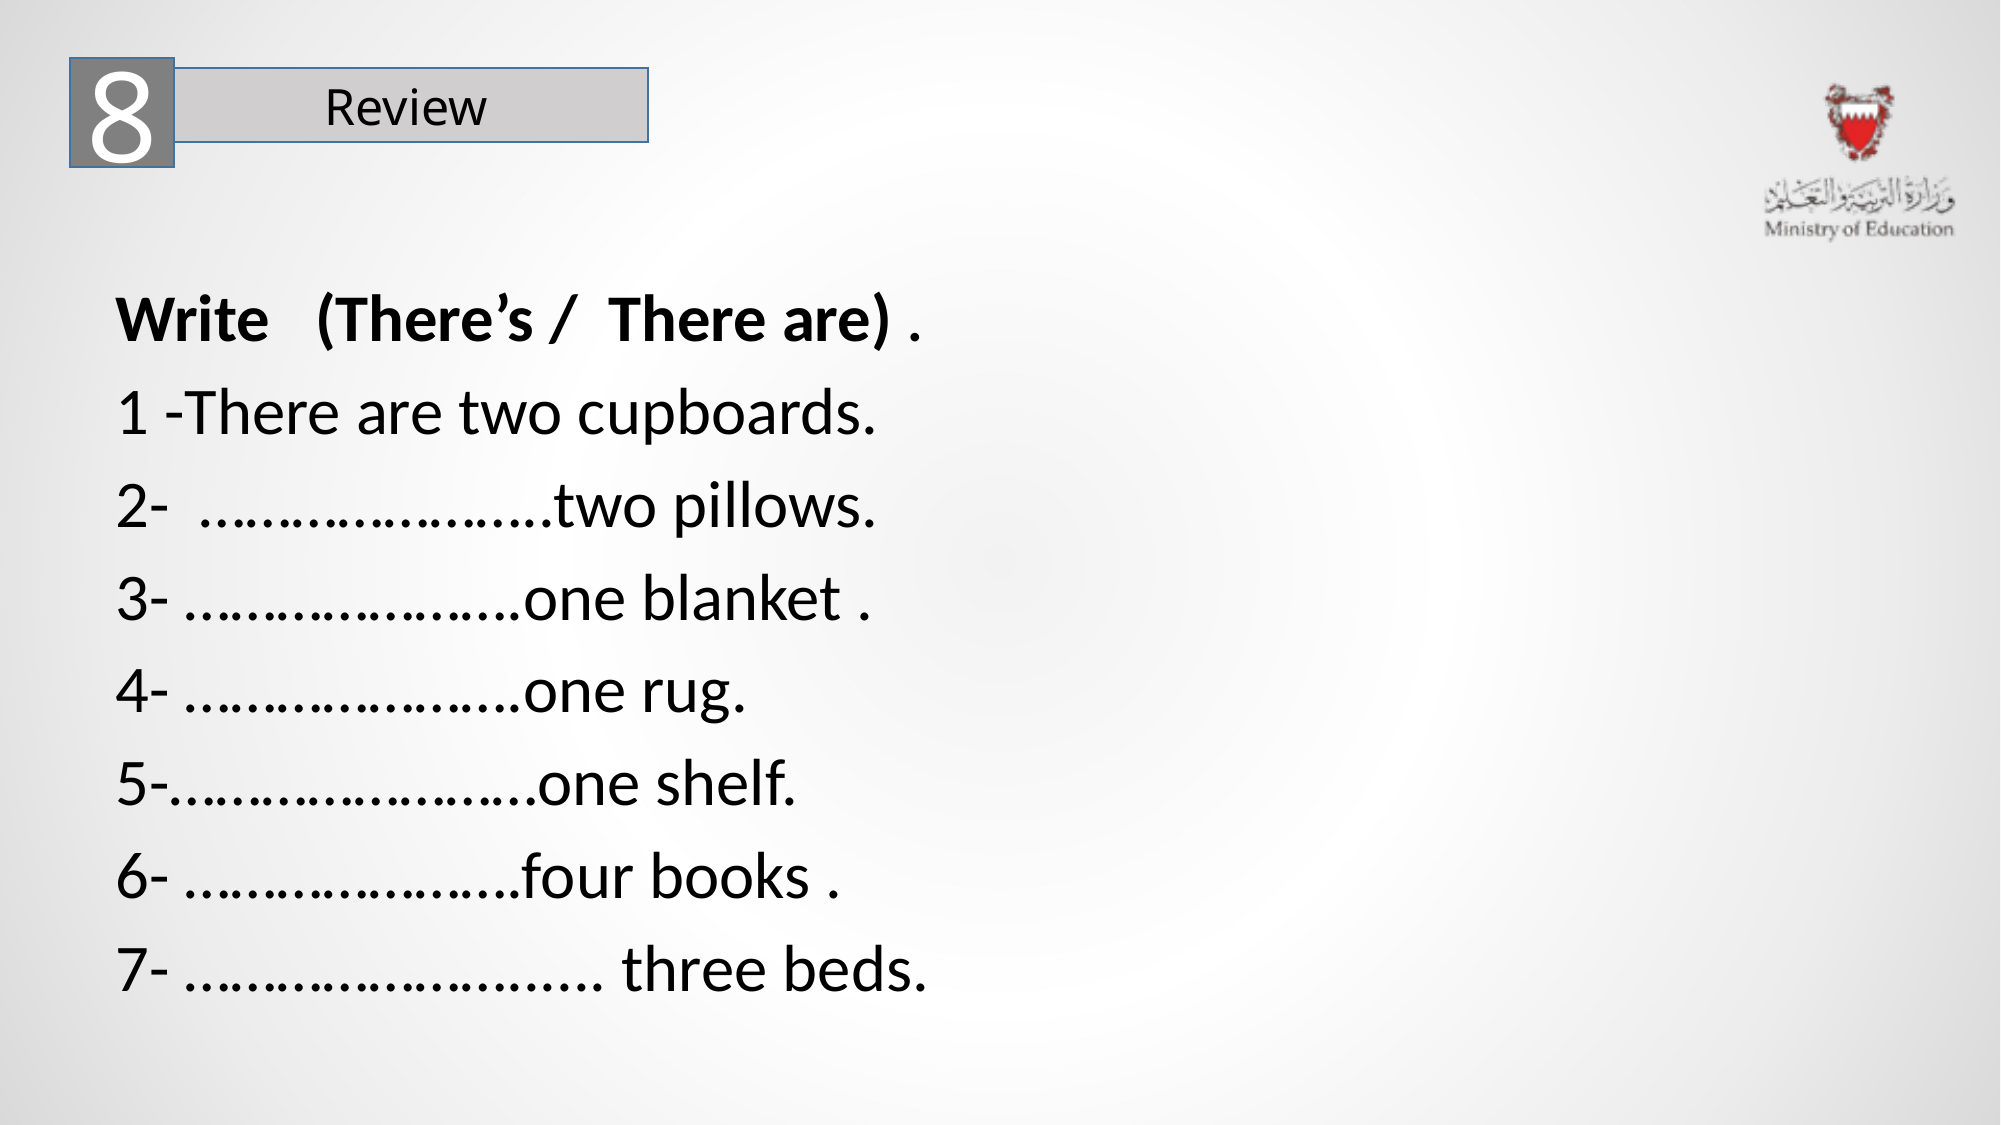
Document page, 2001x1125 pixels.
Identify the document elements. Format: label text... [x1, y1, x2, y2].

picture [0, 0, 2001, 1125]
list Write (There’s / There are) . 1 -There are two cupboards. 2- …………………..two pillows. 3- ………………….one blanket . 4- ………………….one rug. 5-……………………one shelf. 6- ………………….four books . 7- …………………...... three beds. [100, 276, 1579, 1075]
text_box 8 [69, 57, 175, 168]
text_box Review [173, 67, 649, 143]
